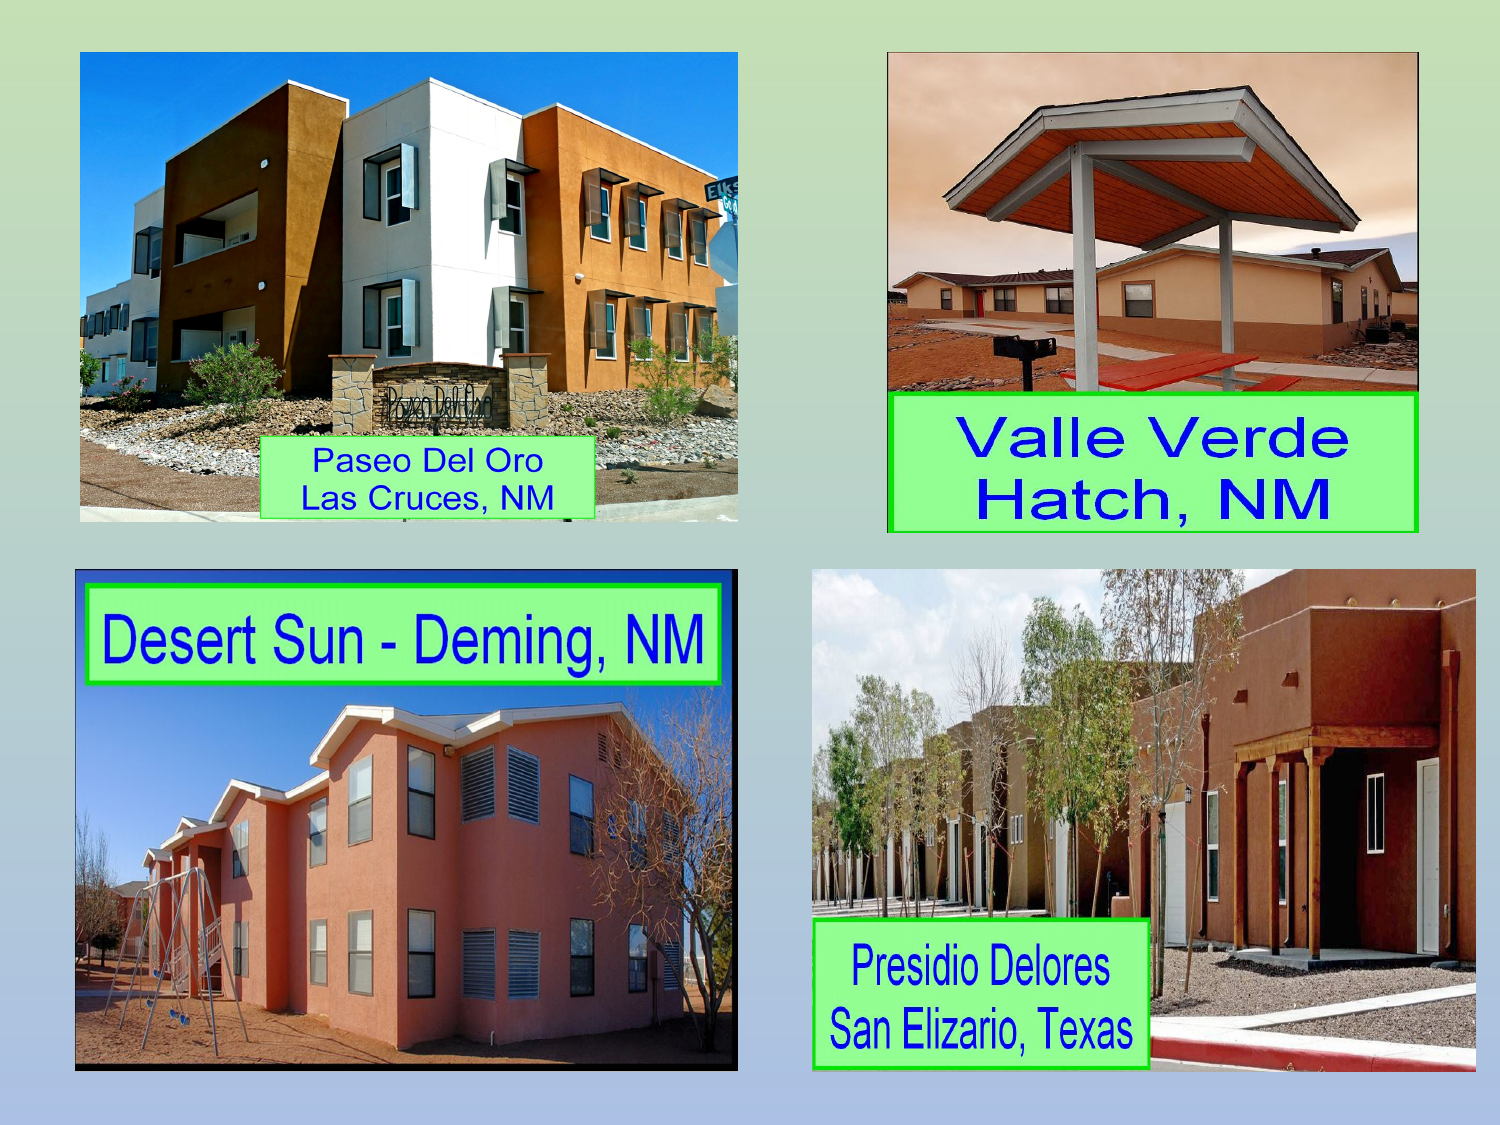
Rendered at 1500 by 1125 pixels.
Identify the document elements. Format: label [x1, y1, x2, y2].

list [74, 570, 738, 1072]
picture [887, 52, 1420, 533]
picture [80, 52, 738, 522]
list [812, 570, 1476, 1072]
